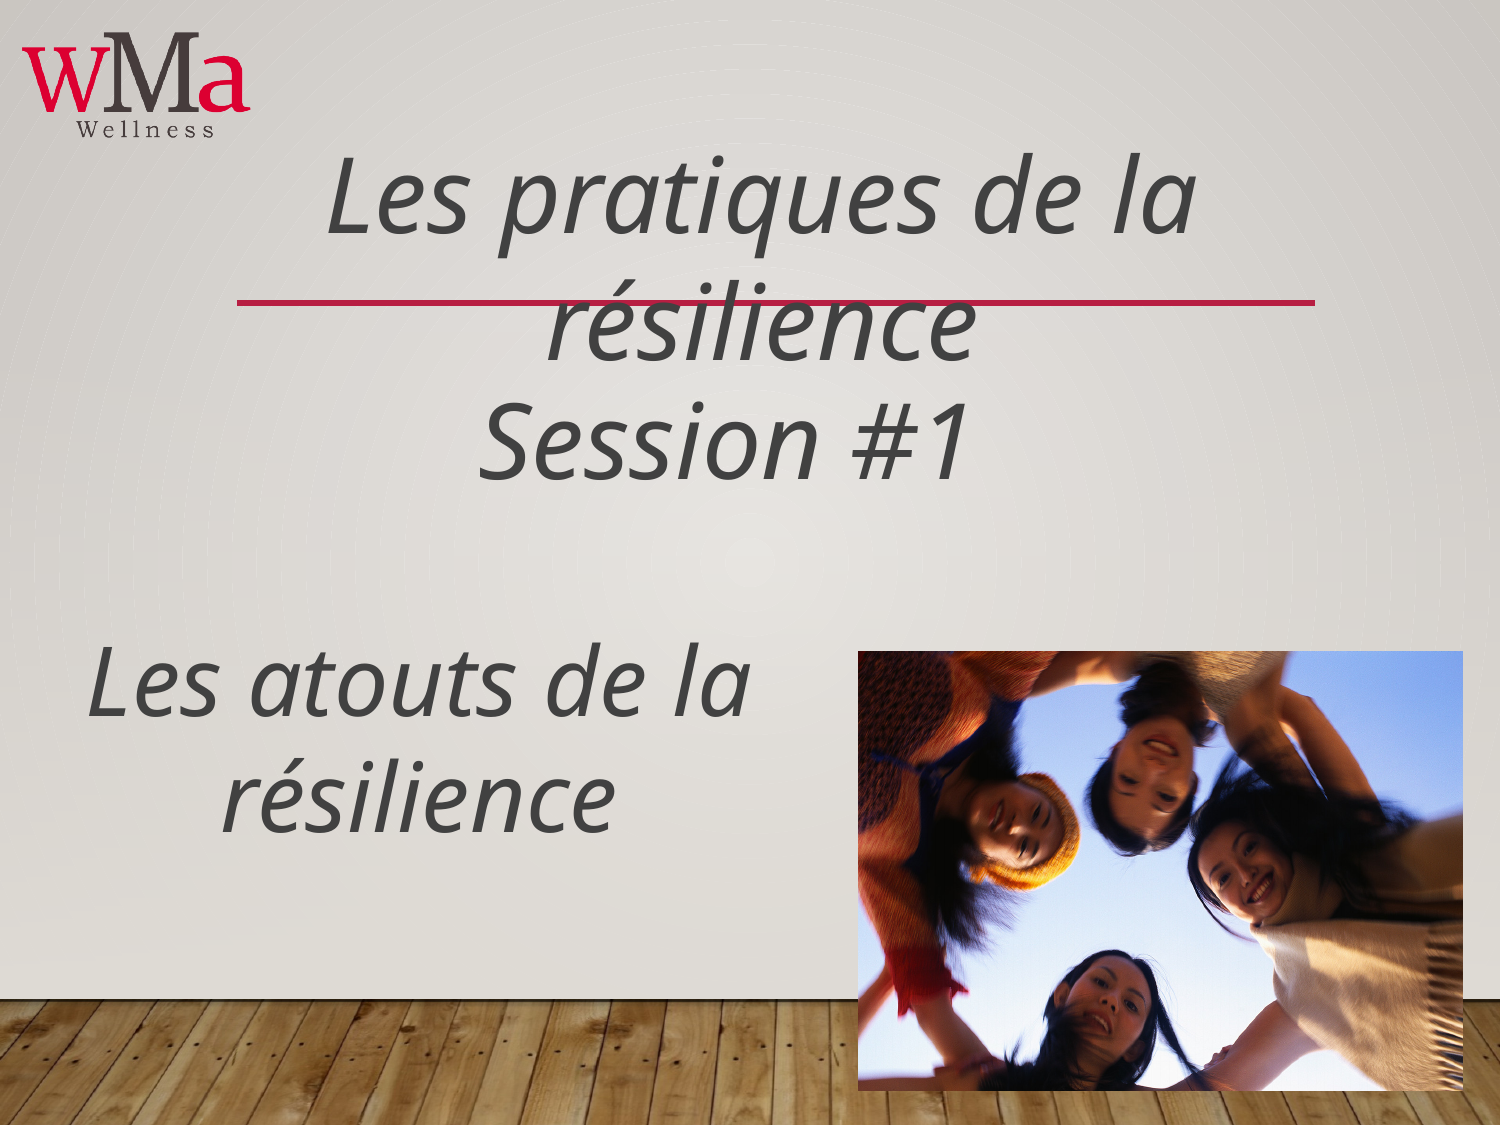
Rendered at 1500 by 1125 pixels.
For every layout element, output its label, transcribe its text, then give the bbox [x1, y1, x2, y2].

text_box Les pratiques de la résilience [118, 120, 1406, 389]
picture [0, 651, 1500, 1125]
text_box Les atouts de la résilience [54, 612, 786, 860]
picture [15, 28, 256, 146]
text_box Session #1 [83, 366, 1372, 508]
